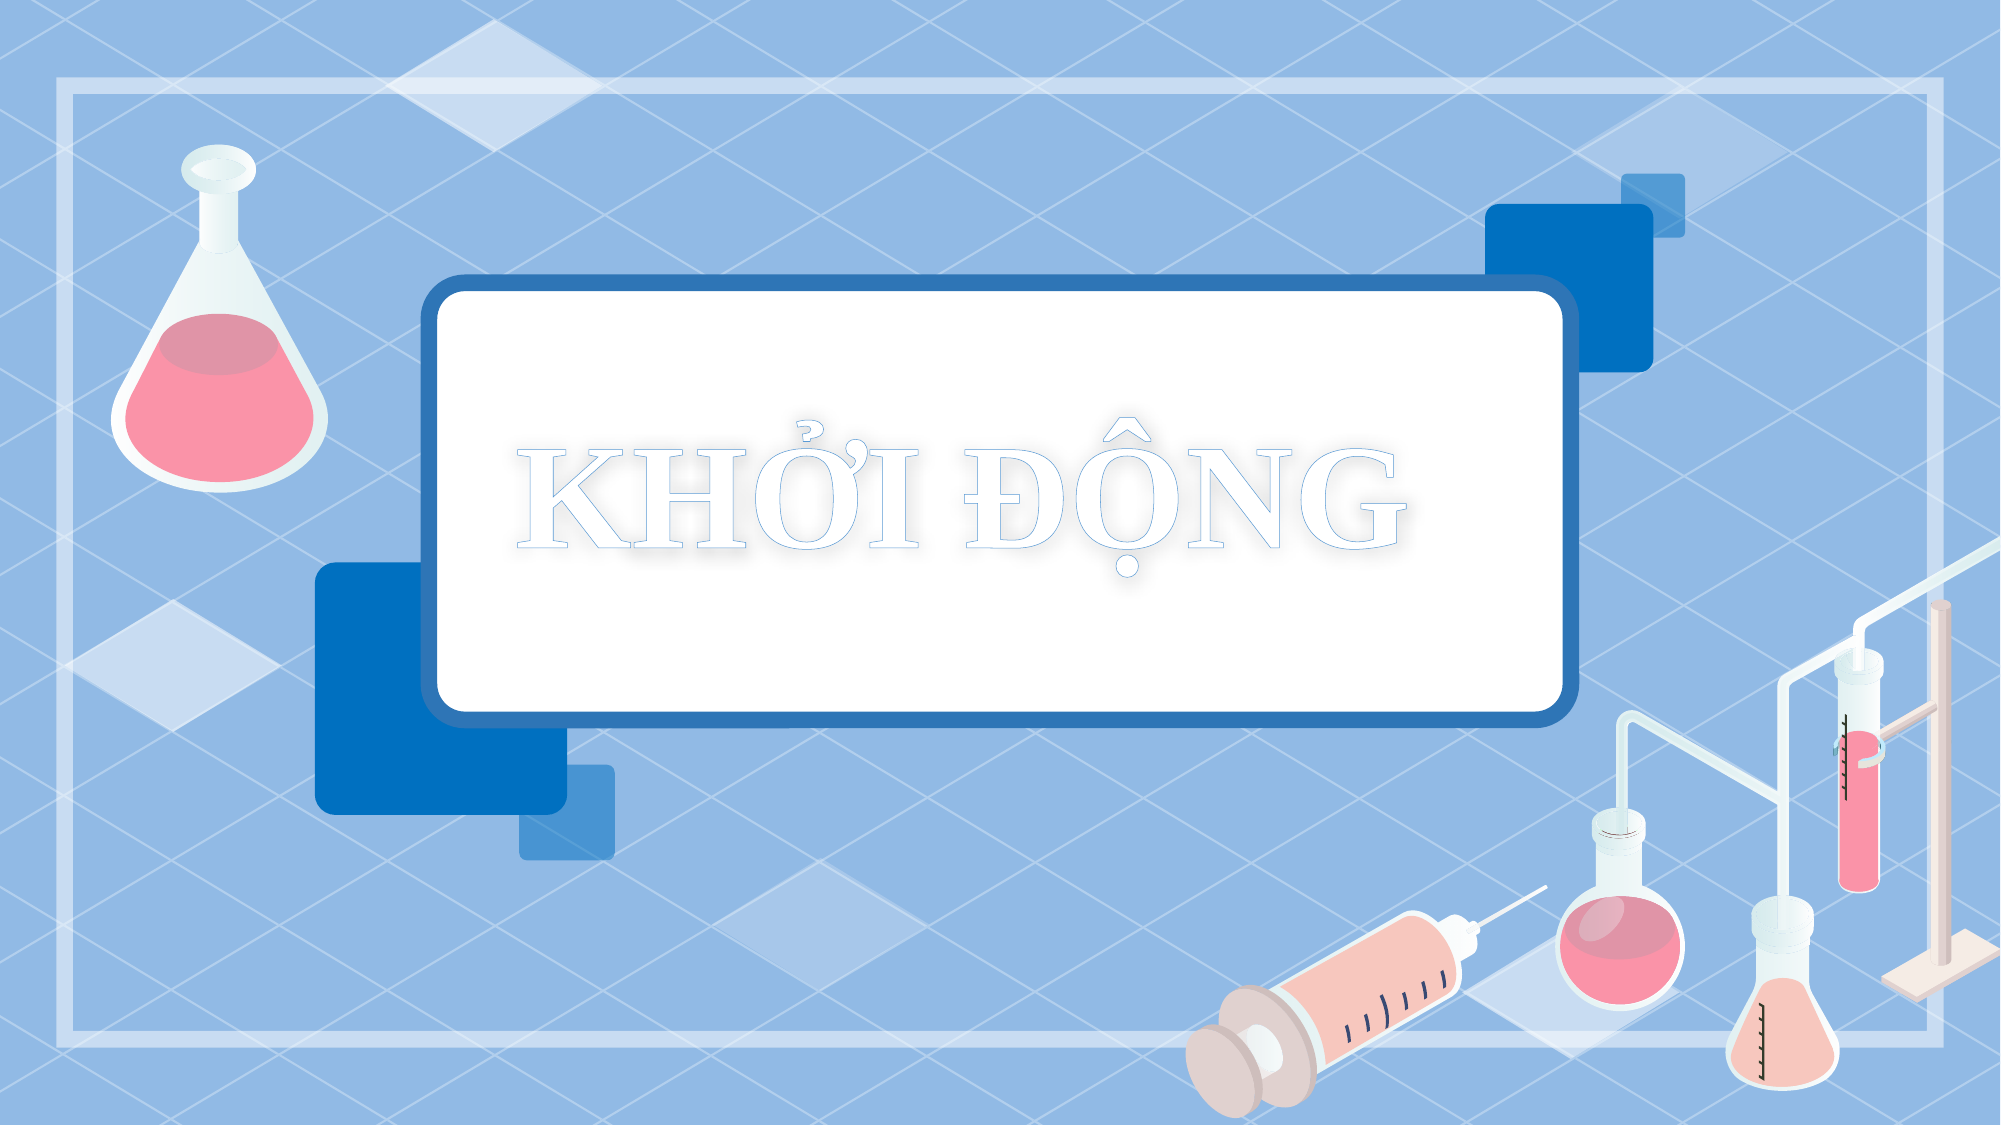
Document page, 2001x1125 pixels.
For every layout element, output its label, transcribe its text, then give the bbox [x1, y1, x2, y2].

text_box KHỞI ĐỘNG [480, 390, 1446, 586]
